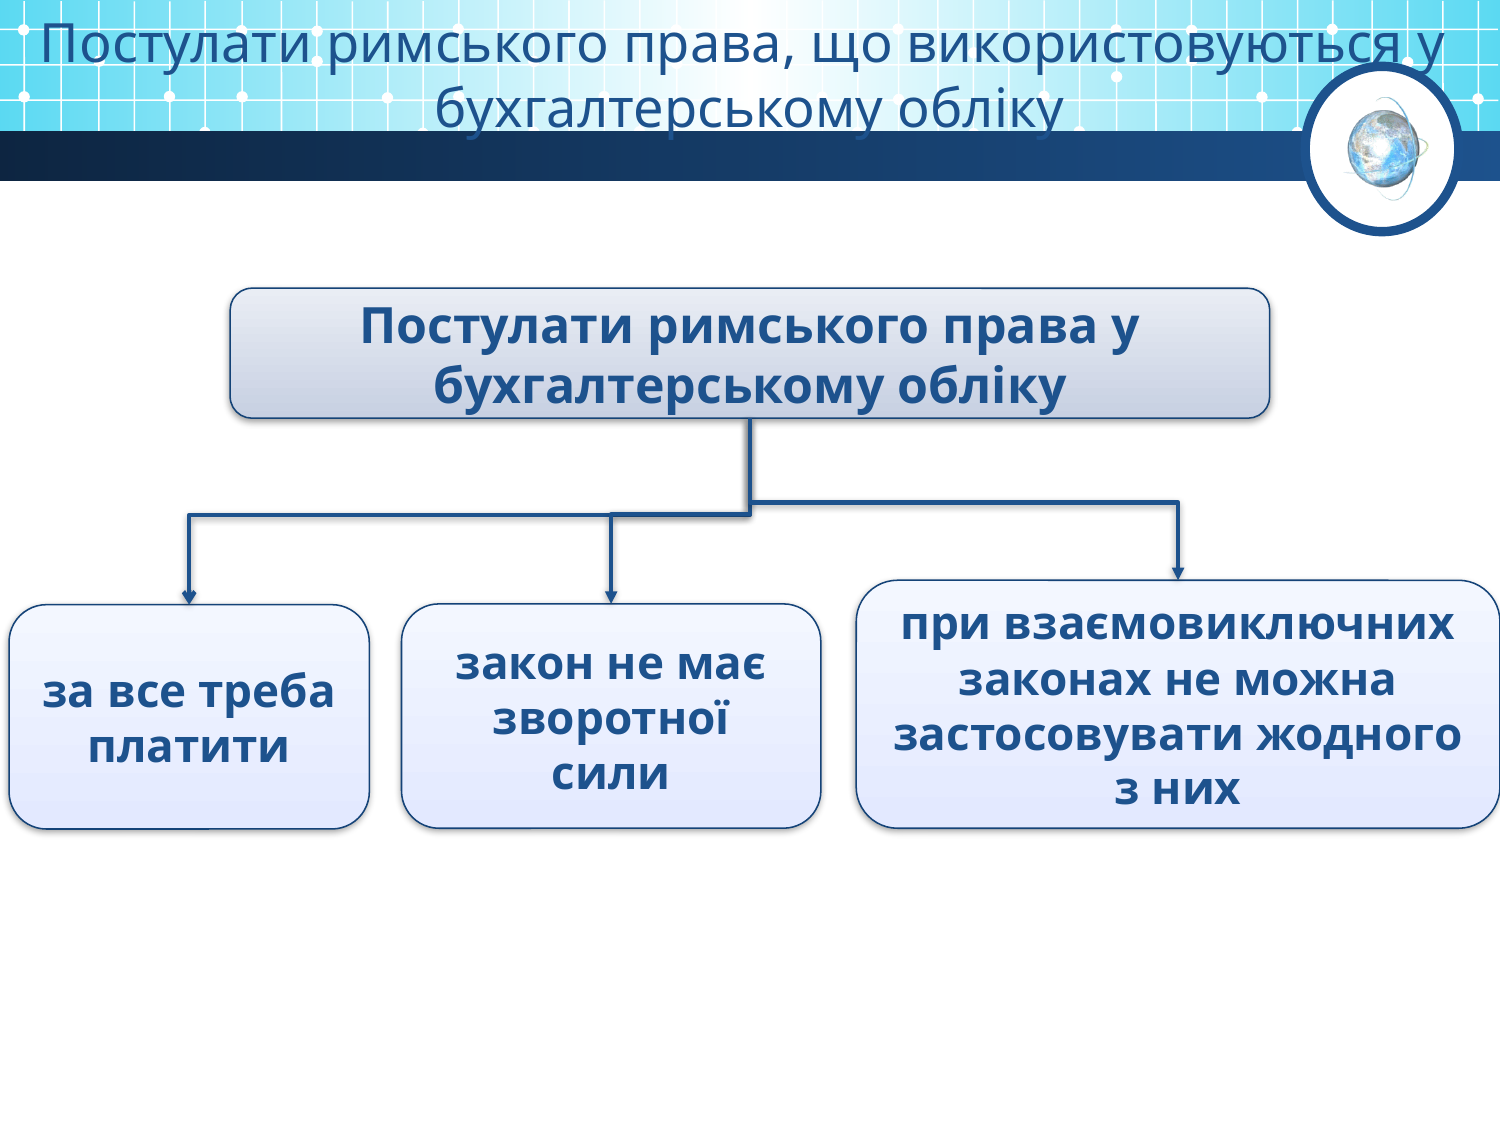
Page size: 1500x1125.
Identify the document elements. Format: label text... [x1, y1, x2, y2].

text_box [376, 230, 564, 793]
text_box закон не має зворотної сили [401, 603, 822, 830]
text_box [587, 441, 774, 581]
text_box Постулати римського права у бухгалтерському обліку [1049, 287, 1271, 419]
text_box Постулати римського права, що використовуються у бухгалтерському обліку [0, 0, 1500, 146]
picture [1310, 146, 1454, 226]
text_box Постулати римського права у бухгалтерському обліку [229, 287, 371, 419]
text_box при взаємовиключних законах не можна застосовувати жодного з них [855, 579, 1500, 830]
text_box за все треба платити [8, 603, 371, 830]
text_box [882, 284, 1046, 714]
text_box Постулати римського права у бухгалтерському обліку [568, 287, 878, 419]
